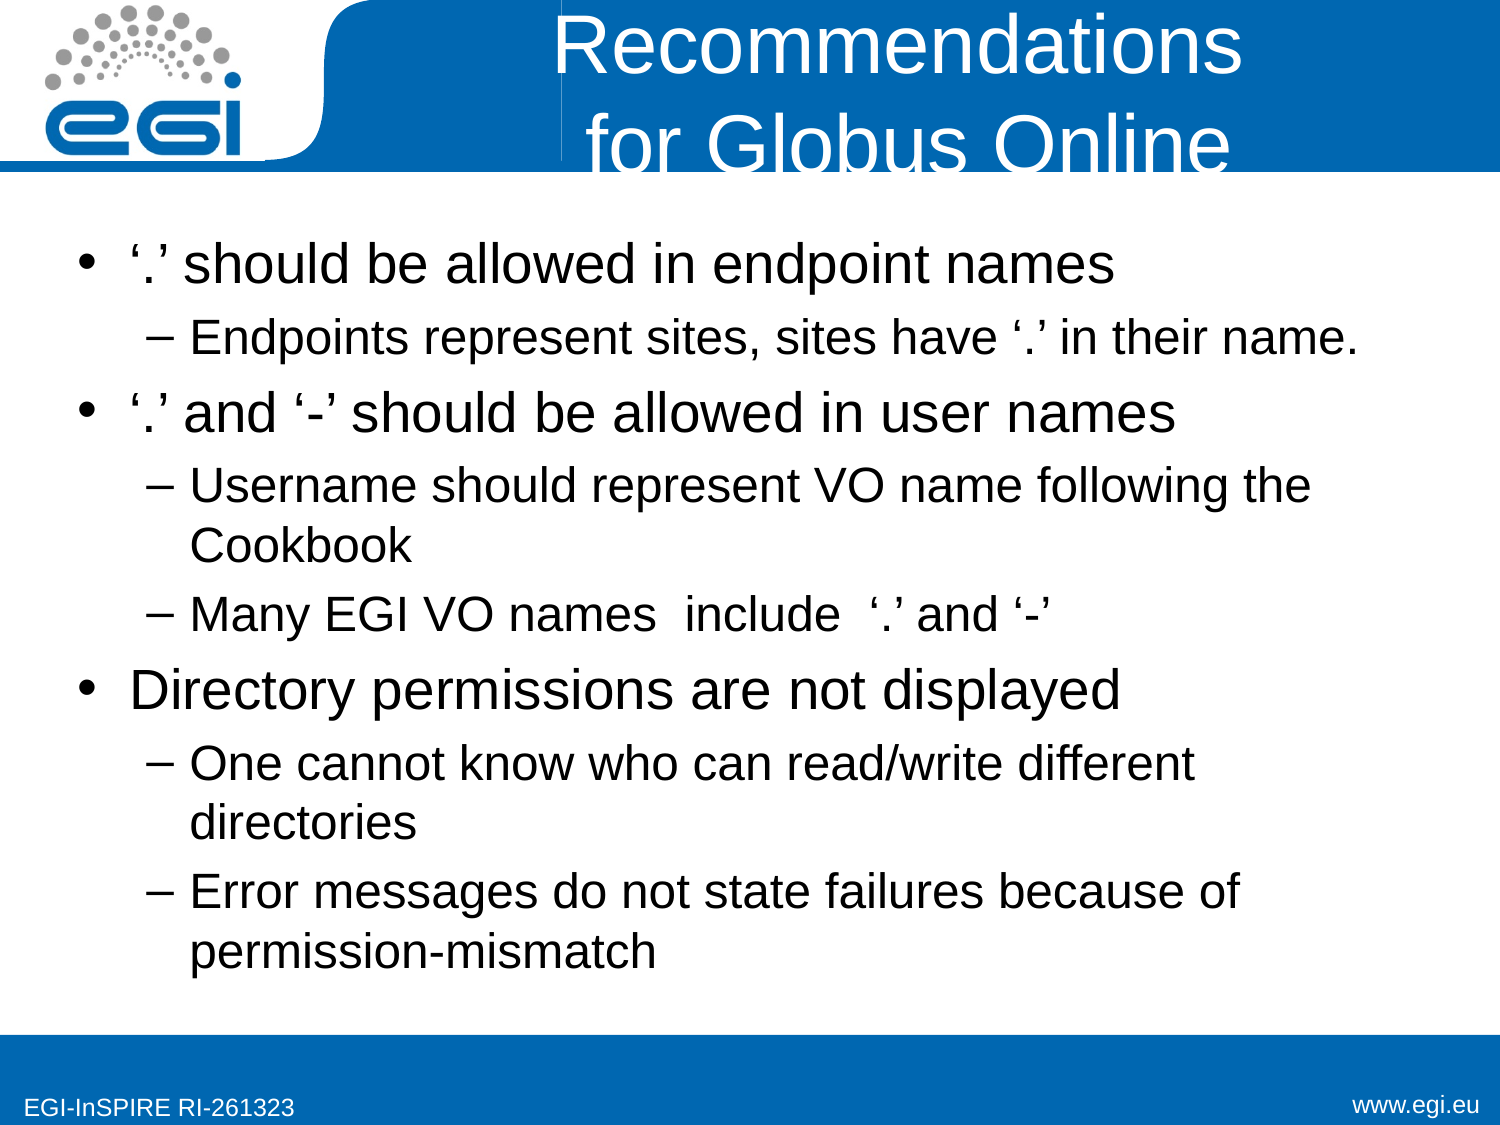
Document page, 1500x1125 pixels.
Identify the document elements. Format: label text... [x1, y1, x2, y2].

list ‘.’ should be allowed in endpoint names Endpoints represent sites, sites have ‘.’ in their name. ‘.’ and ‘-’ should be allowed in user names Username should represent VO name following the Cookbook Many EGI VO names include ‘.’ and ‘-’ Directory permissions are not displayed One cannot know who can read/write different directories Error messages do not state failures because of permission-mismatch [62, 219, 1425, 1000]
picture [0, 0, 265, 161]
title Recommendations for Globus Online [348, 19, 1471, 161]
